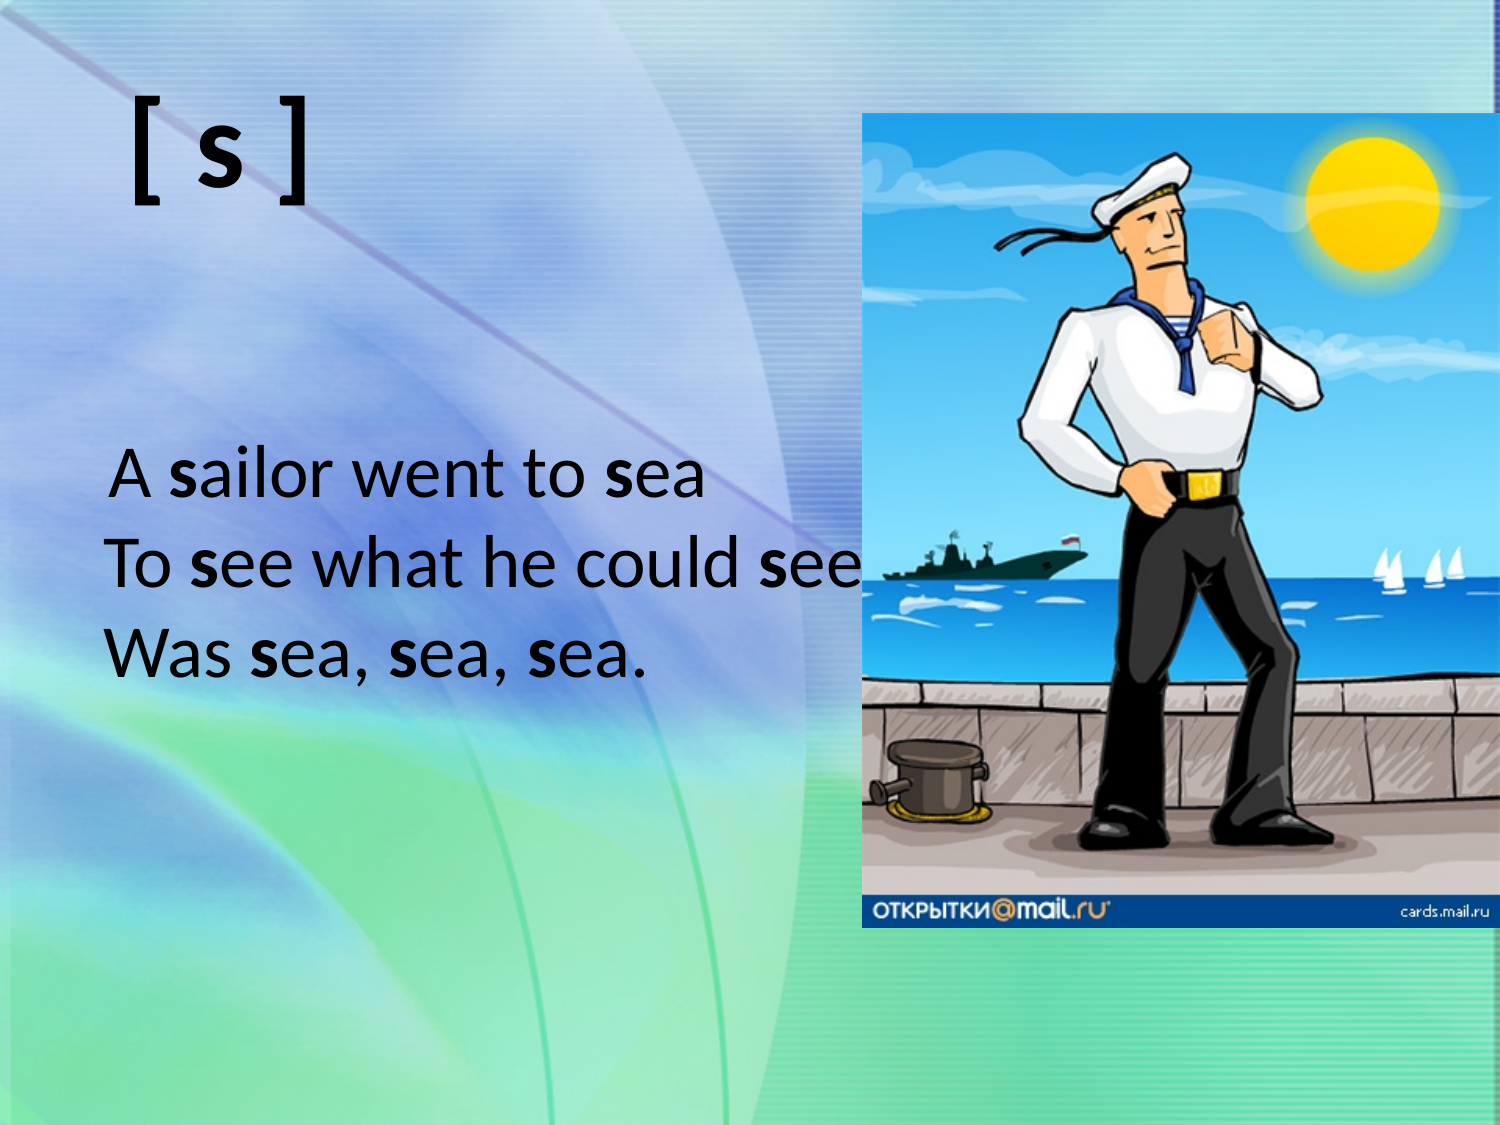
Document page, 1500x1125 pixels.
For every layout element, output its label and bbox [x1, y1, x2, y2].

list [862, 113, 1500, 928]
picture [0, 0, 1500, 1125]
